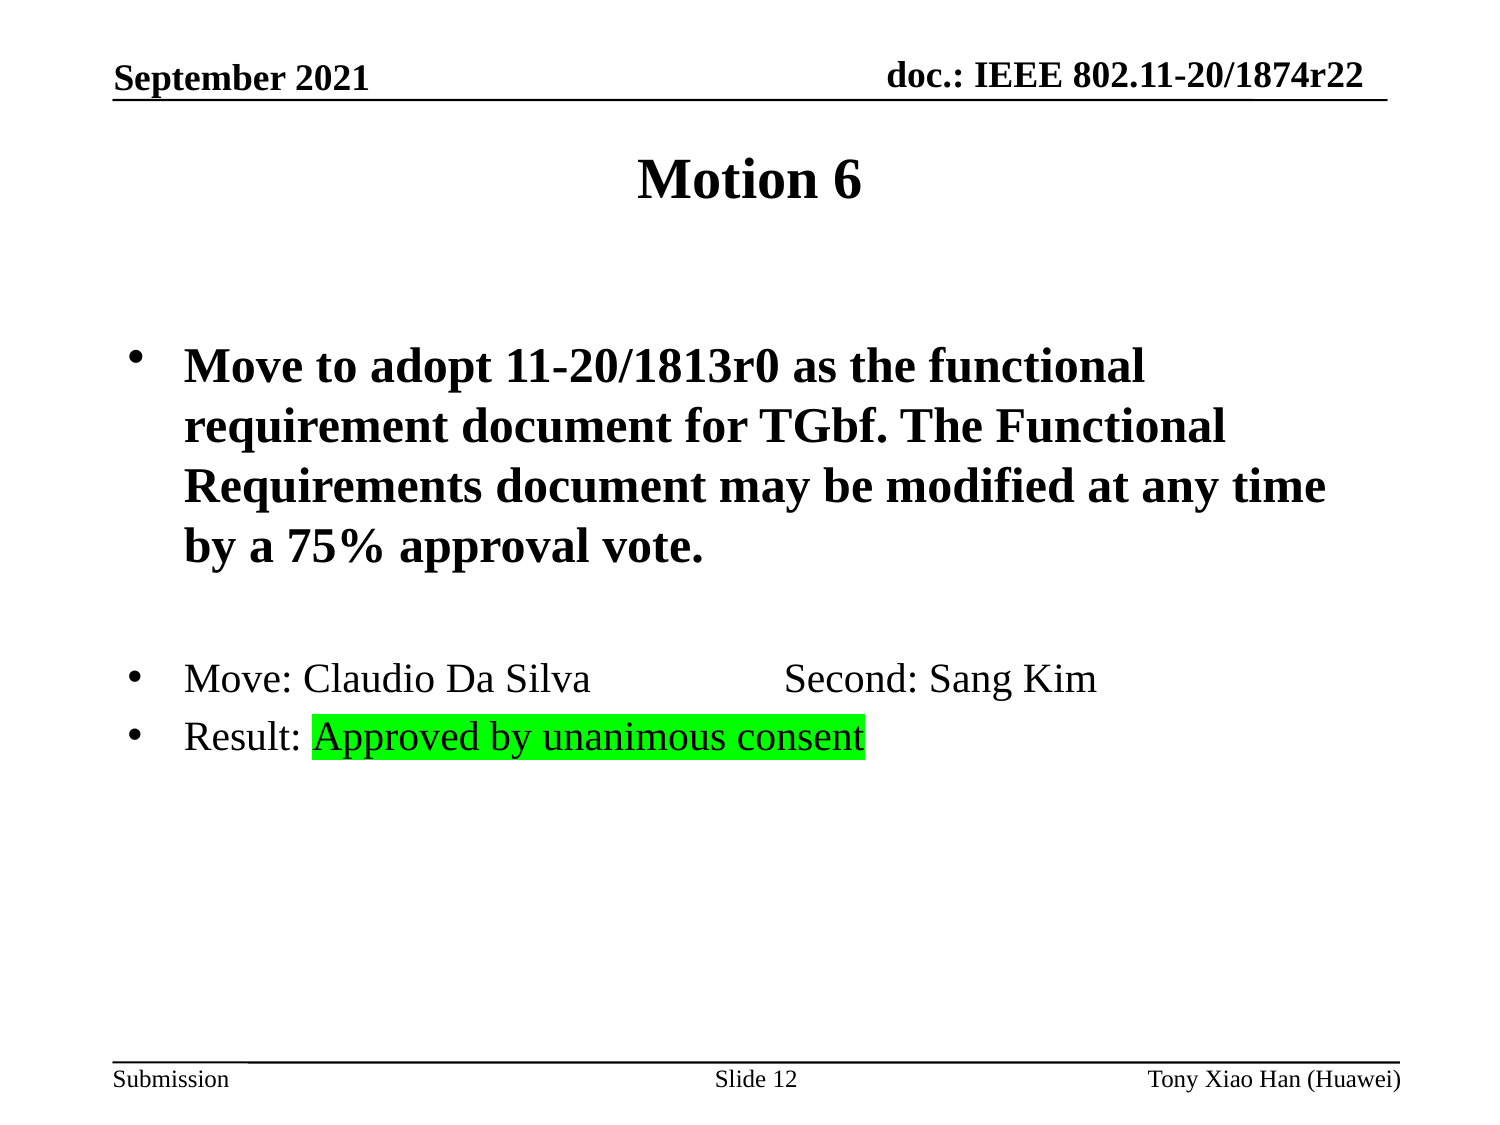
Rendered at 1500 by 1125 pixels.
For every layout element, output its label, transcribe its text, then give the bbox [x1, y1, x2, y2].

text_box Motion 6 [112, 87, 1388, 263]
footer Tony Xiao Han (Huawei) [999, 1061, 1402, 1093]
text_box Move to adopt 11-20/1813r0 as the functional requirement document for TGbf. The Functional Requirements document may be modified at any time by a 75% approval vote. Move: Claudio Da Silva Second: Sang Kim Result: Approved by unanimous consent [112, 324, 1388, 1013]
slide_number Slide 12 [712, 1061, 800, 1093]
